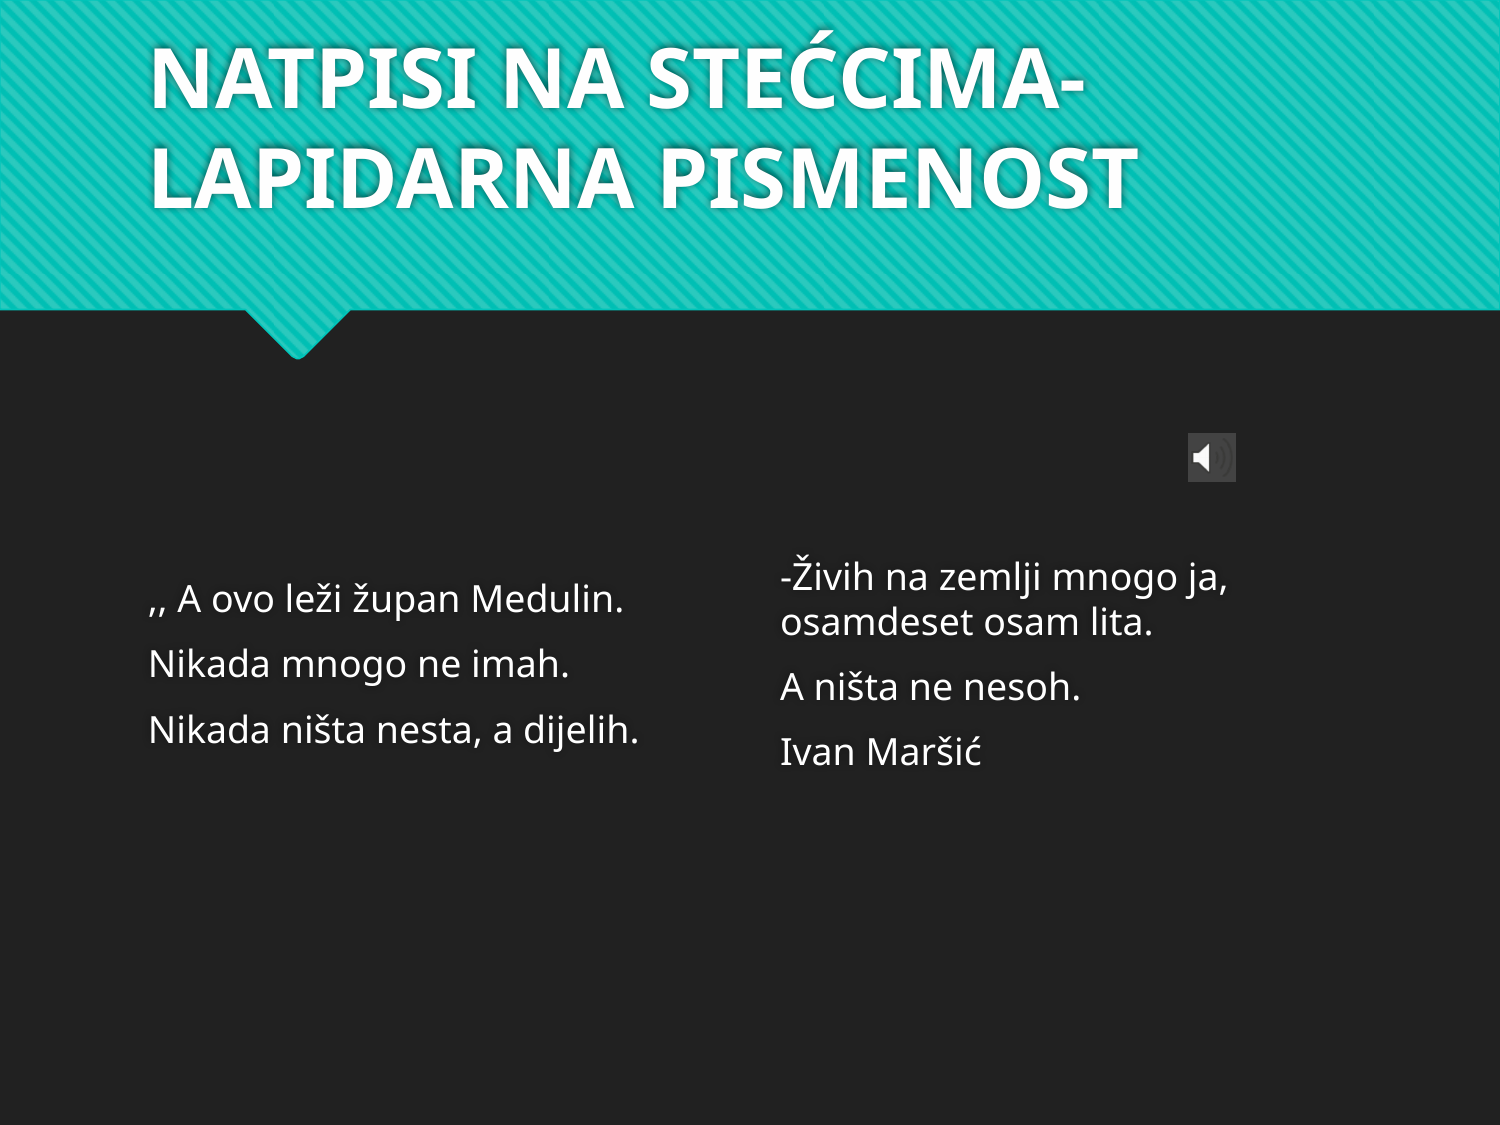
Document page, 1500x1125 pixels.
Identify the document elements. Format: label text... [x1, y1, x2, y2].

picture [1186, 432, 1238, 483]
list ,, A ovo leži župan Medulin. Nikada mnogo ne imah. Nikada ništa nesta, a dijelih. [132, 364, 735, 962]
title NATPISI NA STEĆCIMA-LAPIDARNA PISMENOST [132, 73, 1368, 233]
list -Živih na zemlji mnogo ja, osamdeset osam lita. A ništa ne nesoh. Ivan Maršić [765, 364, 1368, 962]
